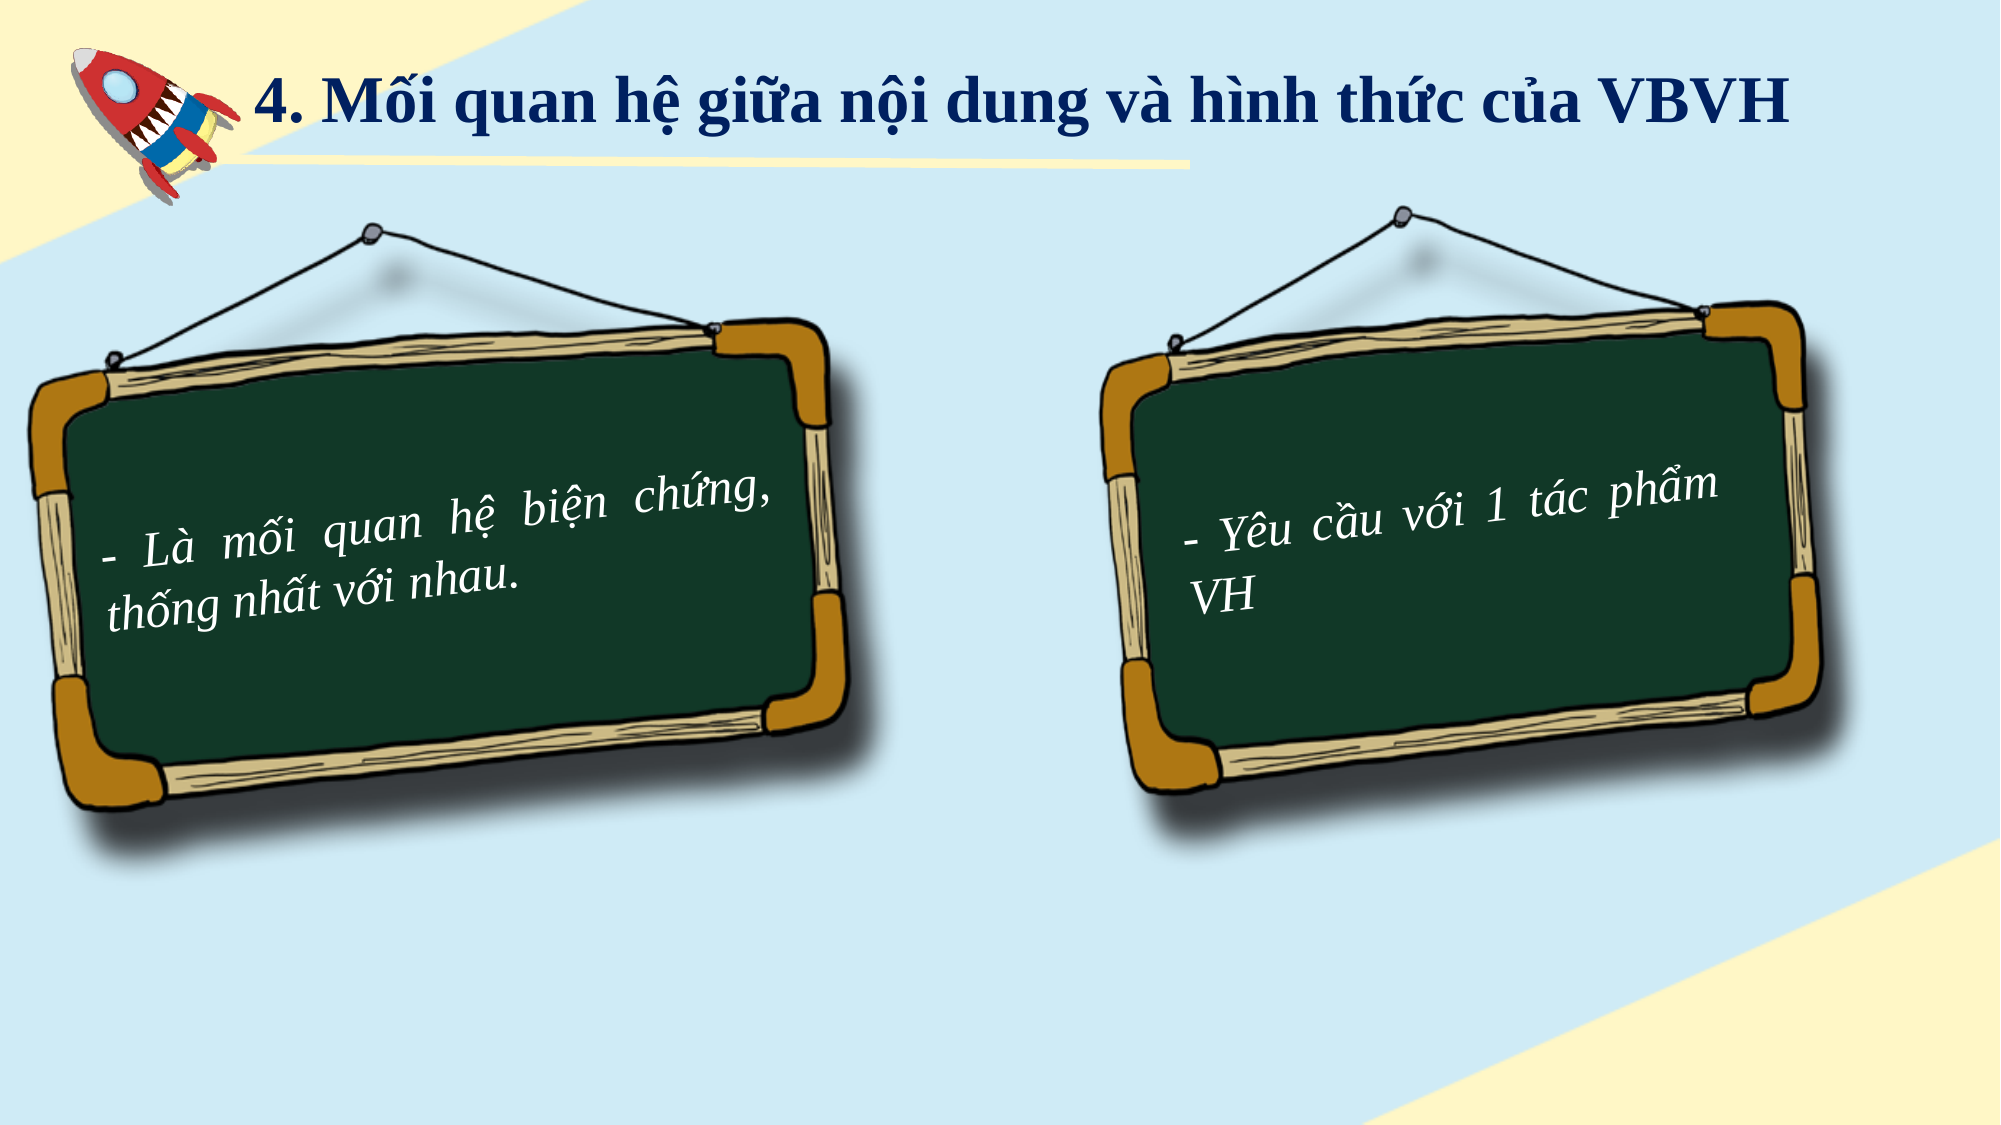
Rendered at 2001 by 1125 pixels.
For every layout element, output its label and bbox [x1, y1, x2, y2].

text_box [25, 222, 903, 886]
picture [0, 0, 2000, 1125]
text_box [221, 159, 1190, 165]
